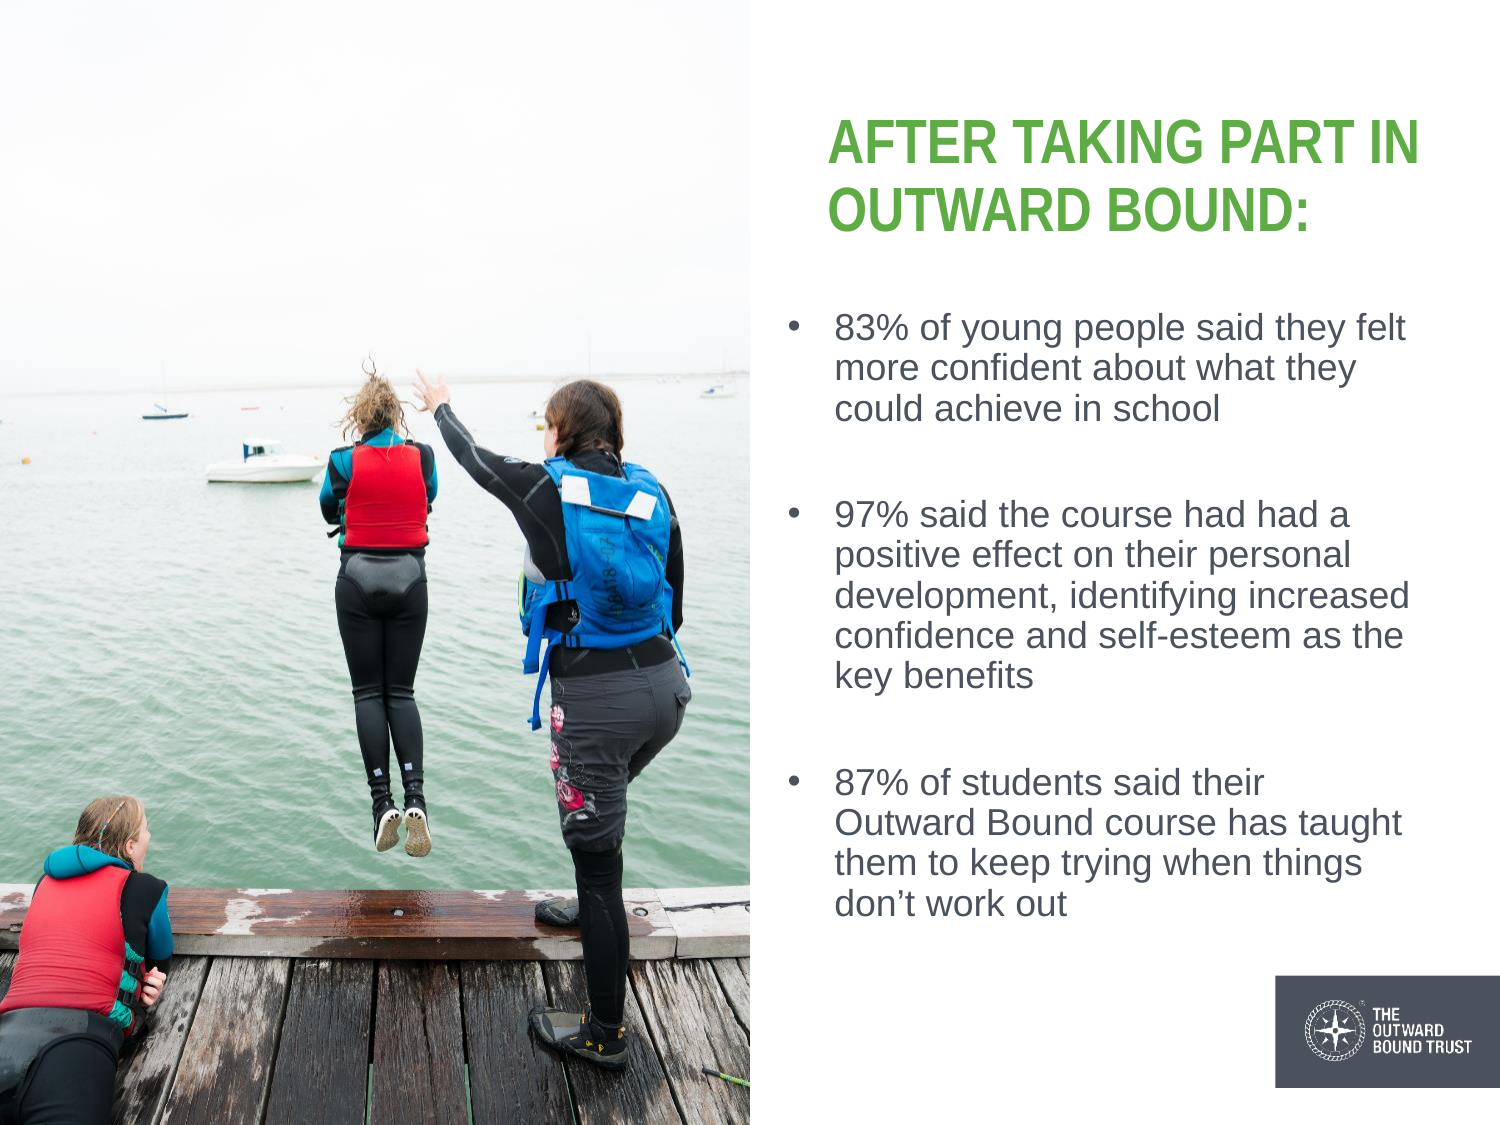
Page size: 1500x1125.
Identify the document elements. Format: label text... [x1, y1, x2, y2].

picture [0, 0, 750, 1125]
list 83% of young people said they felt more confident about what they could achieve in school. 97% said the course had had a positive effect on their personal development, identifying increased confidence and self-esteem as the key benefits 87% of students said their Outward Bound course has taught them to keep trying when things don’t work out [787, 300, 1425, 938]
title AFTER TAKING PART IN OUTWARD BOUND: [827, 109, 1465, 265]
picture [1285, 980, 1486, 1082]
